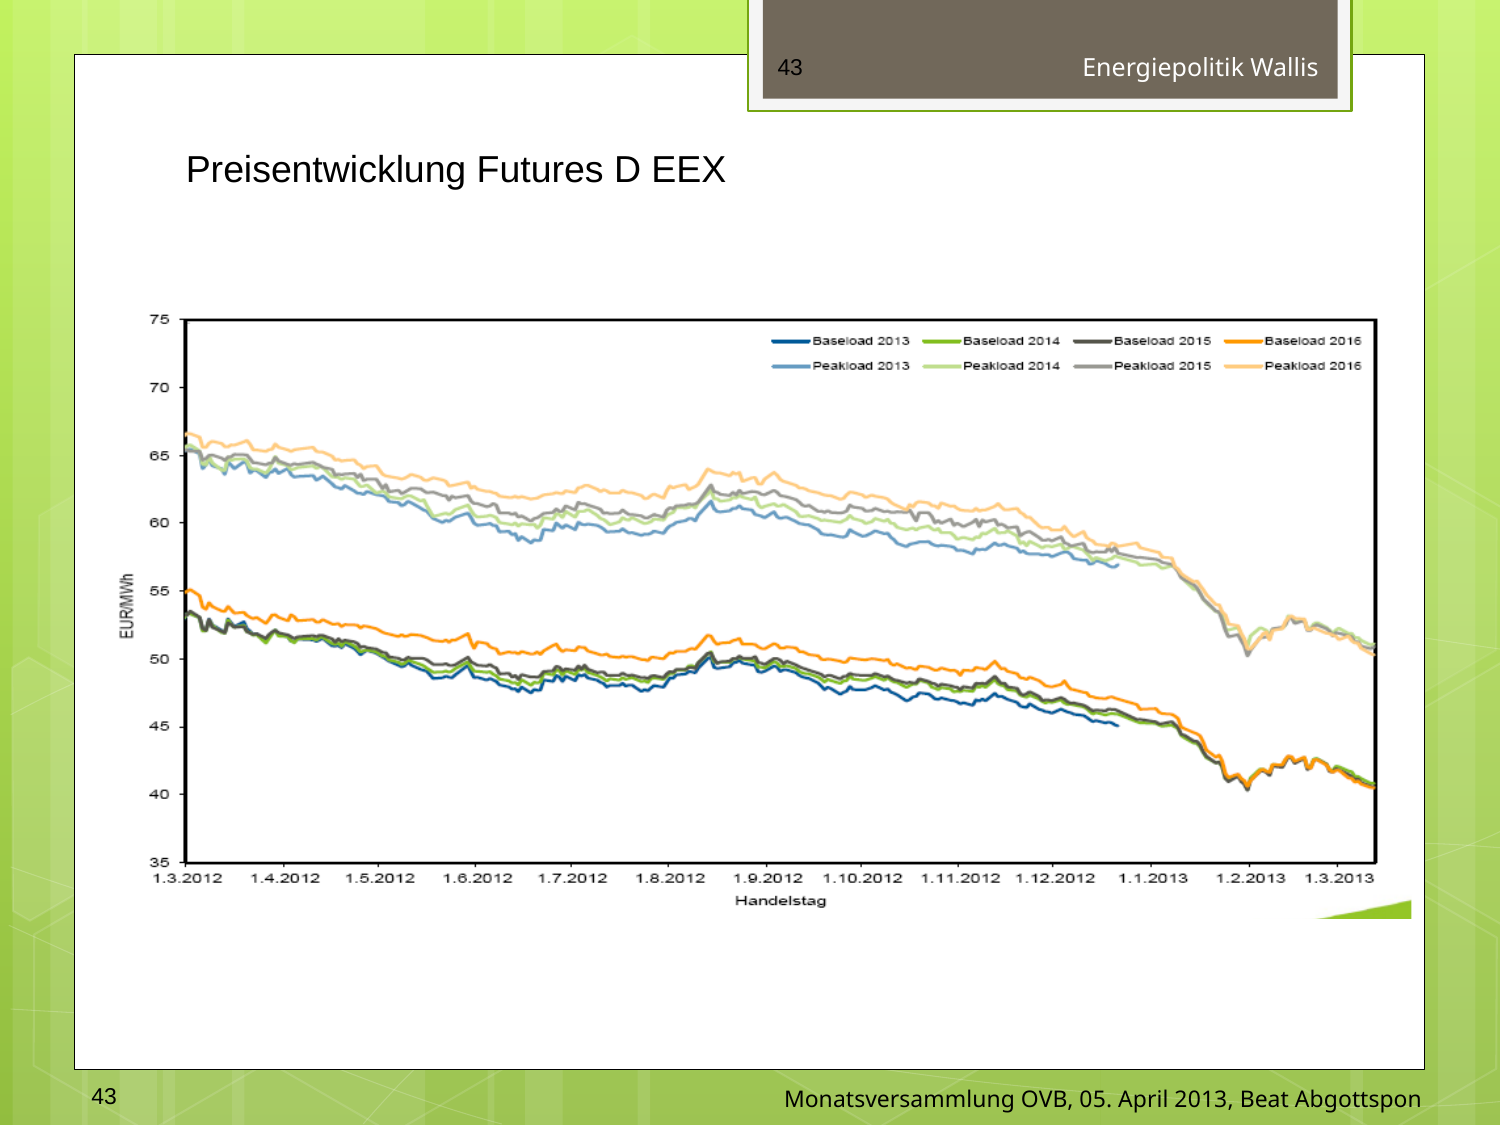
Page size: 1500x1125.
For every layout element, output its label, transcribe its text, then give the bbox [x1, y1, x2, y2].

text_box Energiepolitik Wallis [983, 36, 1334, 97]
text_box Preisentwicklung Futures D EEX [171, 137, 1341, 197]
text_box 43 [762, 36, 982, 97]
text_box 43 [76, 1065, 296, 1125]
text_box Monatsversammlung OVB, 05. April 2013, Beat Abgottspon [690, 1068, 1438, 1125]
picture [76, 286, 1412, 920]
